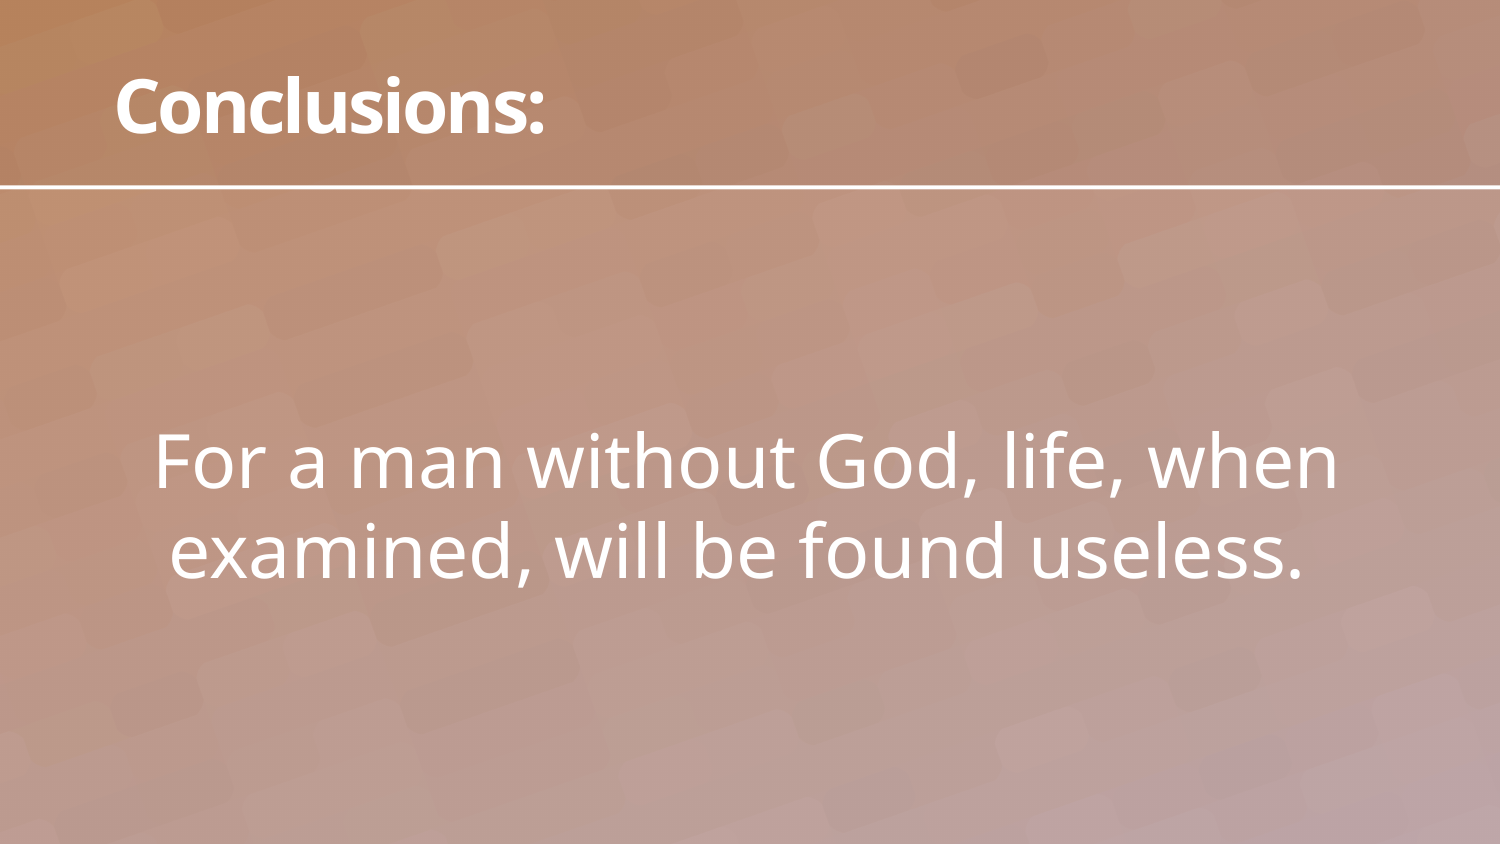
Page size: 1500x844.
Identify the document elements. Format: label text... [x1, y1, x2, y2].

title Conclusions: [98, 33, 1397, 175]
list For a man without God, life, when examined, will be found useless. [98, 205, 1397, 803]
picture [0, 0, 1500, 844]
